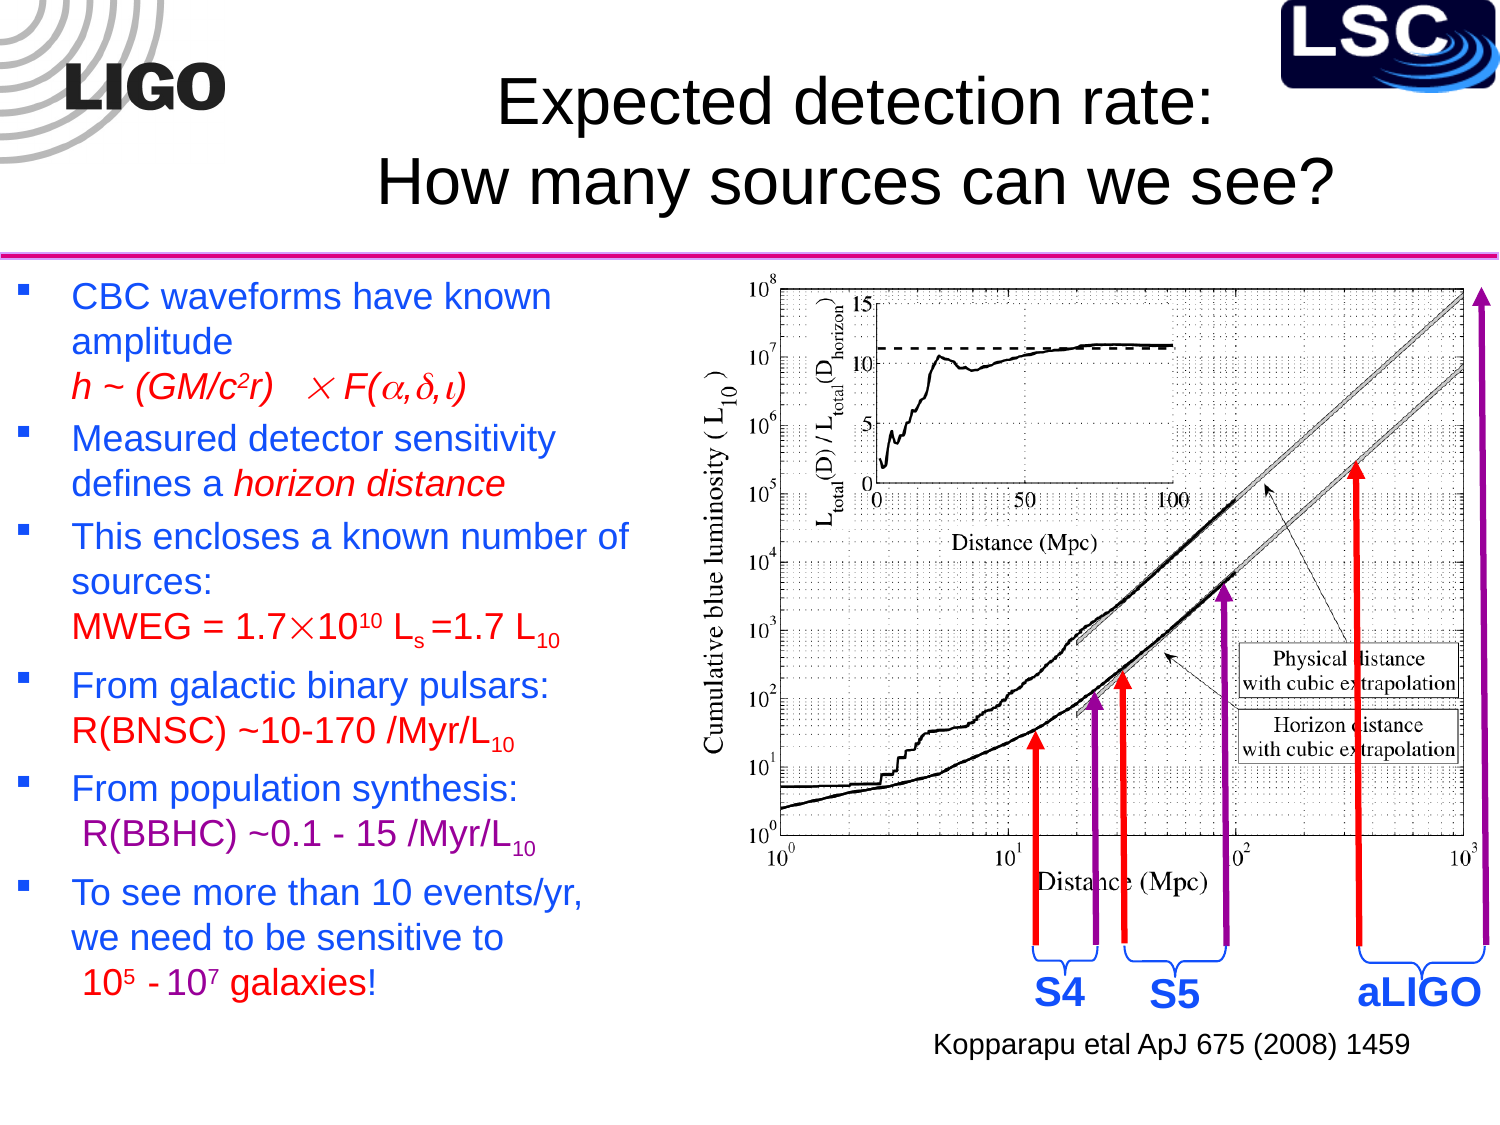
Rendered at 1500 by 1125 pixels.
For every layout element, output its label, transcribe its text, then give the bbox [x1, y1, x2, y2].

list CBC waveforms have known amplitude h ~ (GM/c2r)  F(,,) Measured detector sensitivity defines a horizon distance This encloses a known number of sources: MWEG = 1.71010 Ls =1.7 L10 From galactic binary pulsars: R(BNSC) ~10-170 /Myr/L10 From population synthesis: R(BBHC) ~0.1 - 15 /Myr/L10 To see more than 10 events/yr, we need to be sensitive to 105 - 107 galaxies! [0, 264, 677, 1098]
text_box [1359, 946, 1485, 980]
text_box aLIGO [1342, 957, 1498, 1023]
picture [1281, 0, 1500, 93]
text_box Kopparapu etal ApJ 675 (2008) 1459 [918, 1017, 1474, 1068]
text_box S4 [1019, 957, 1101, 1017]
text_box S5 [1134, 962, 1216, 1017]
title Expected detection rate: How many sources can we see? [262, 37, 1451, 226]
text_box [1124, 945, 1226, 977]
text_box [1032, 946, 1098, 976]
picture [676, 265, 1485, 899]
picture [0, 0, 225, 164]
